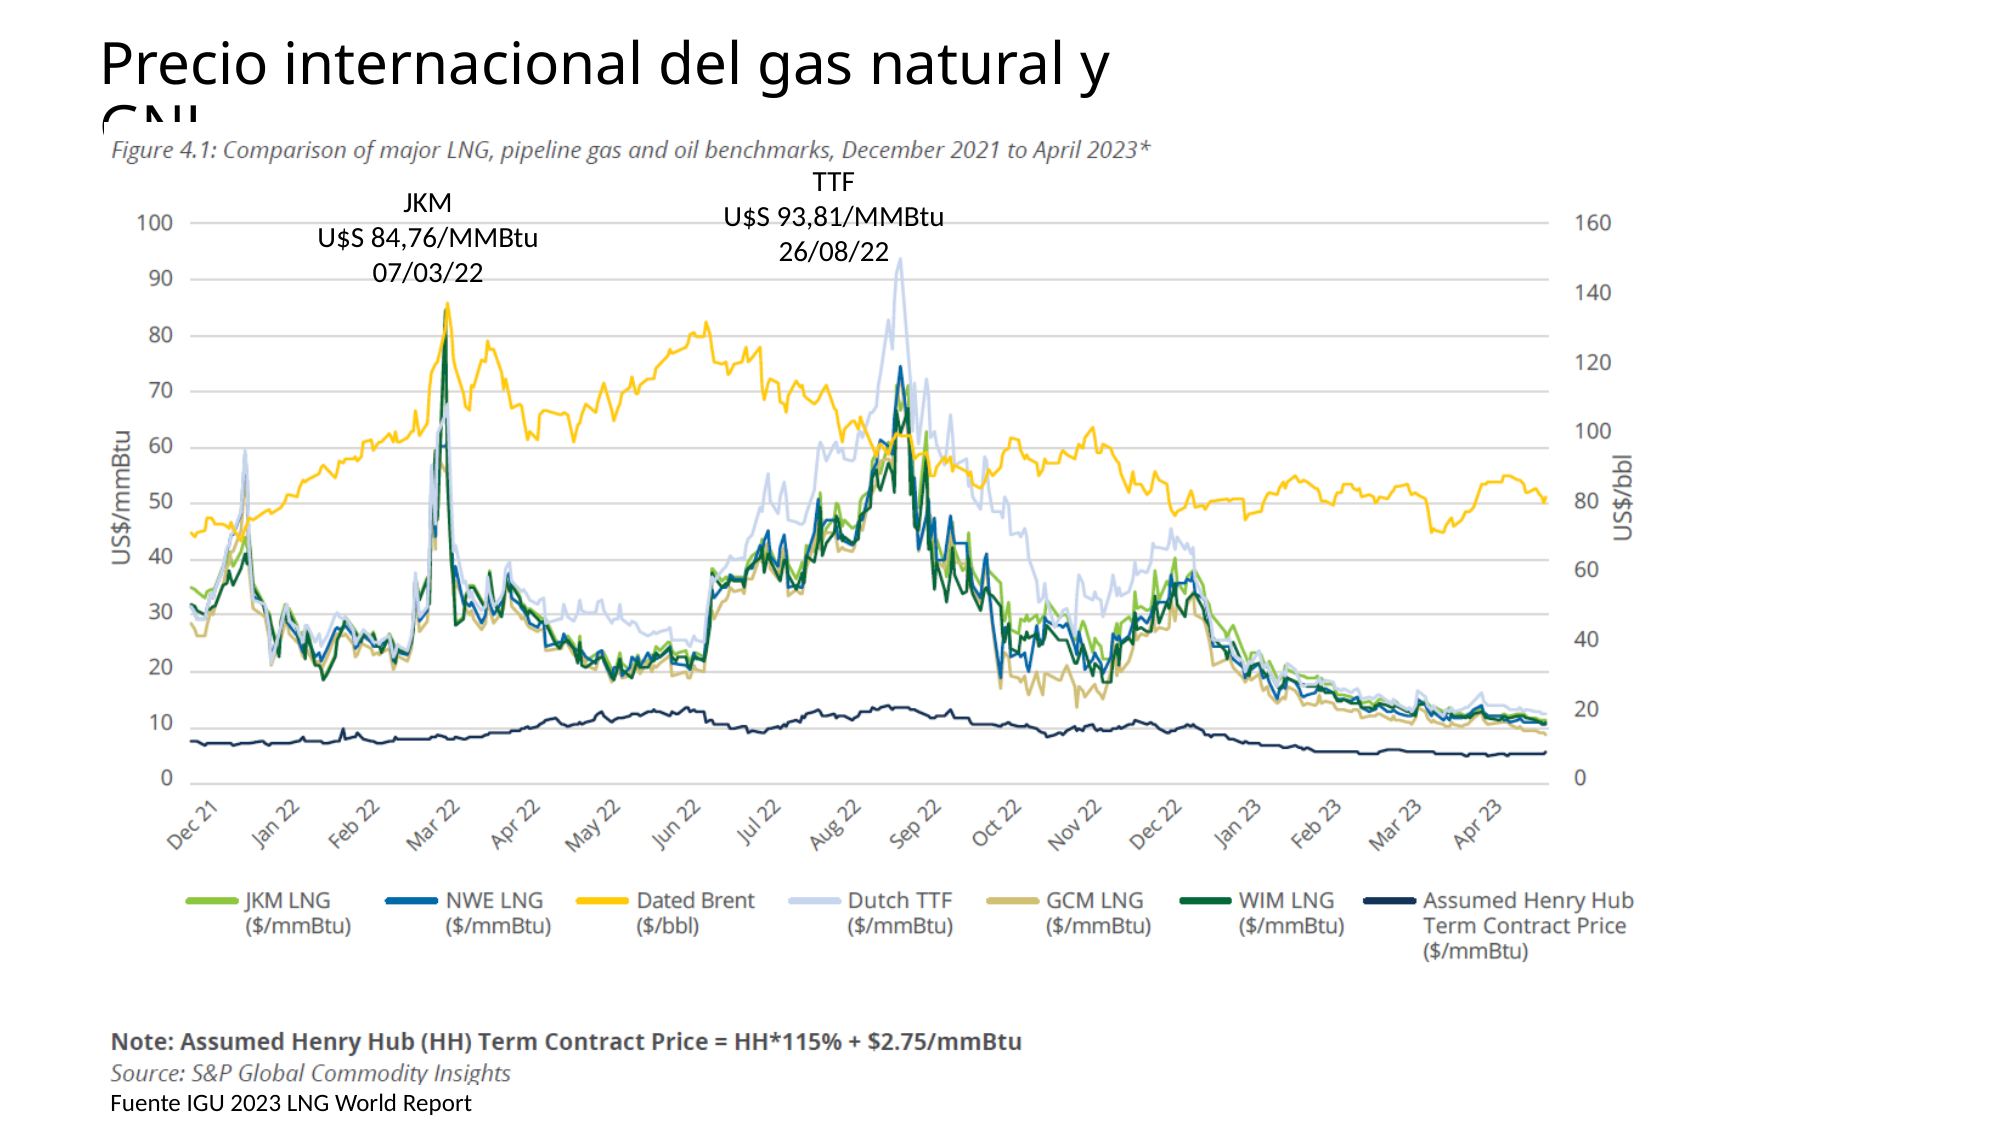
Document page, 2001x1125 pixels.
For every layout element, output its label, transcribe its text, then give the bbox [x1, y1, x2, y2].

text_box Precio internacional del gas natural y GNL [84, 39, 1220, 155]
picture [104, 122, 1656, 1086]
text_box Fuente IGU 2023 LNG World Report [84, 1079, 1027, 1125]
